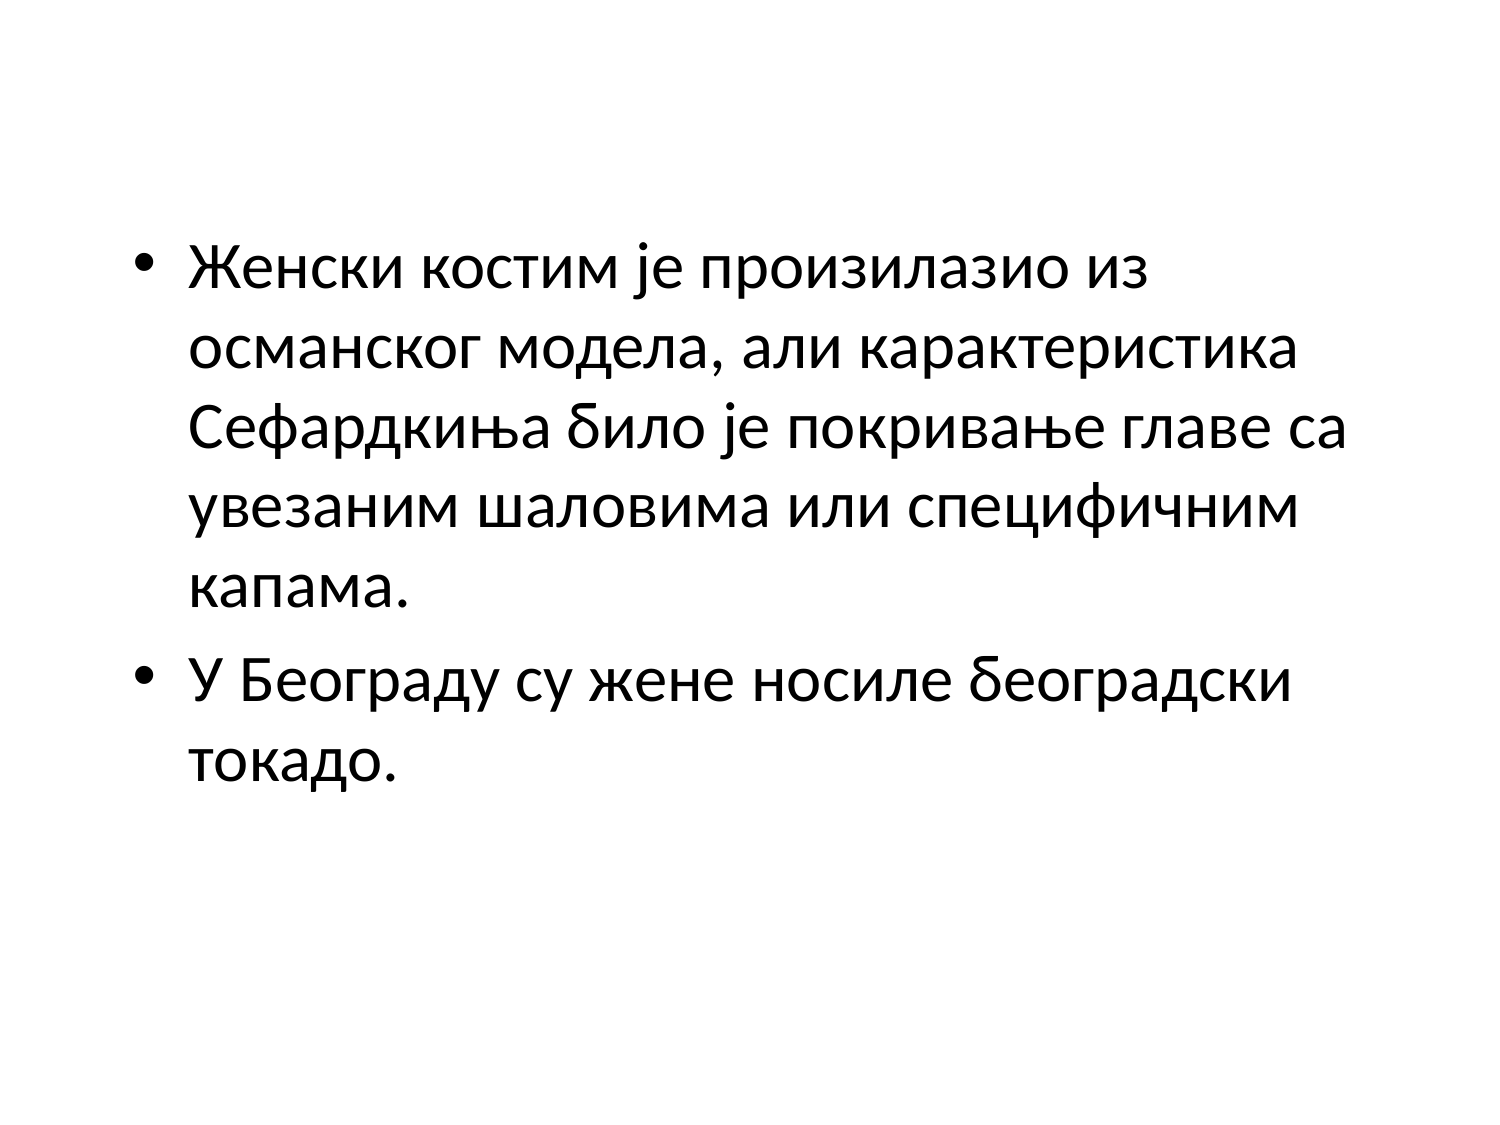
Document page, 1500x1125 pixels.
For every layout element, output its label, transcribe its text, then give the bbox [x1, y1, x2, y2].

list Женски костим је произилазио из османског модела, али карактеристика Сефардкиња било је покривање главе са увезаним шаловима или специфичним капама. У Београду су жене носиле београдски токадо. [117, 213, 1468, 957]
